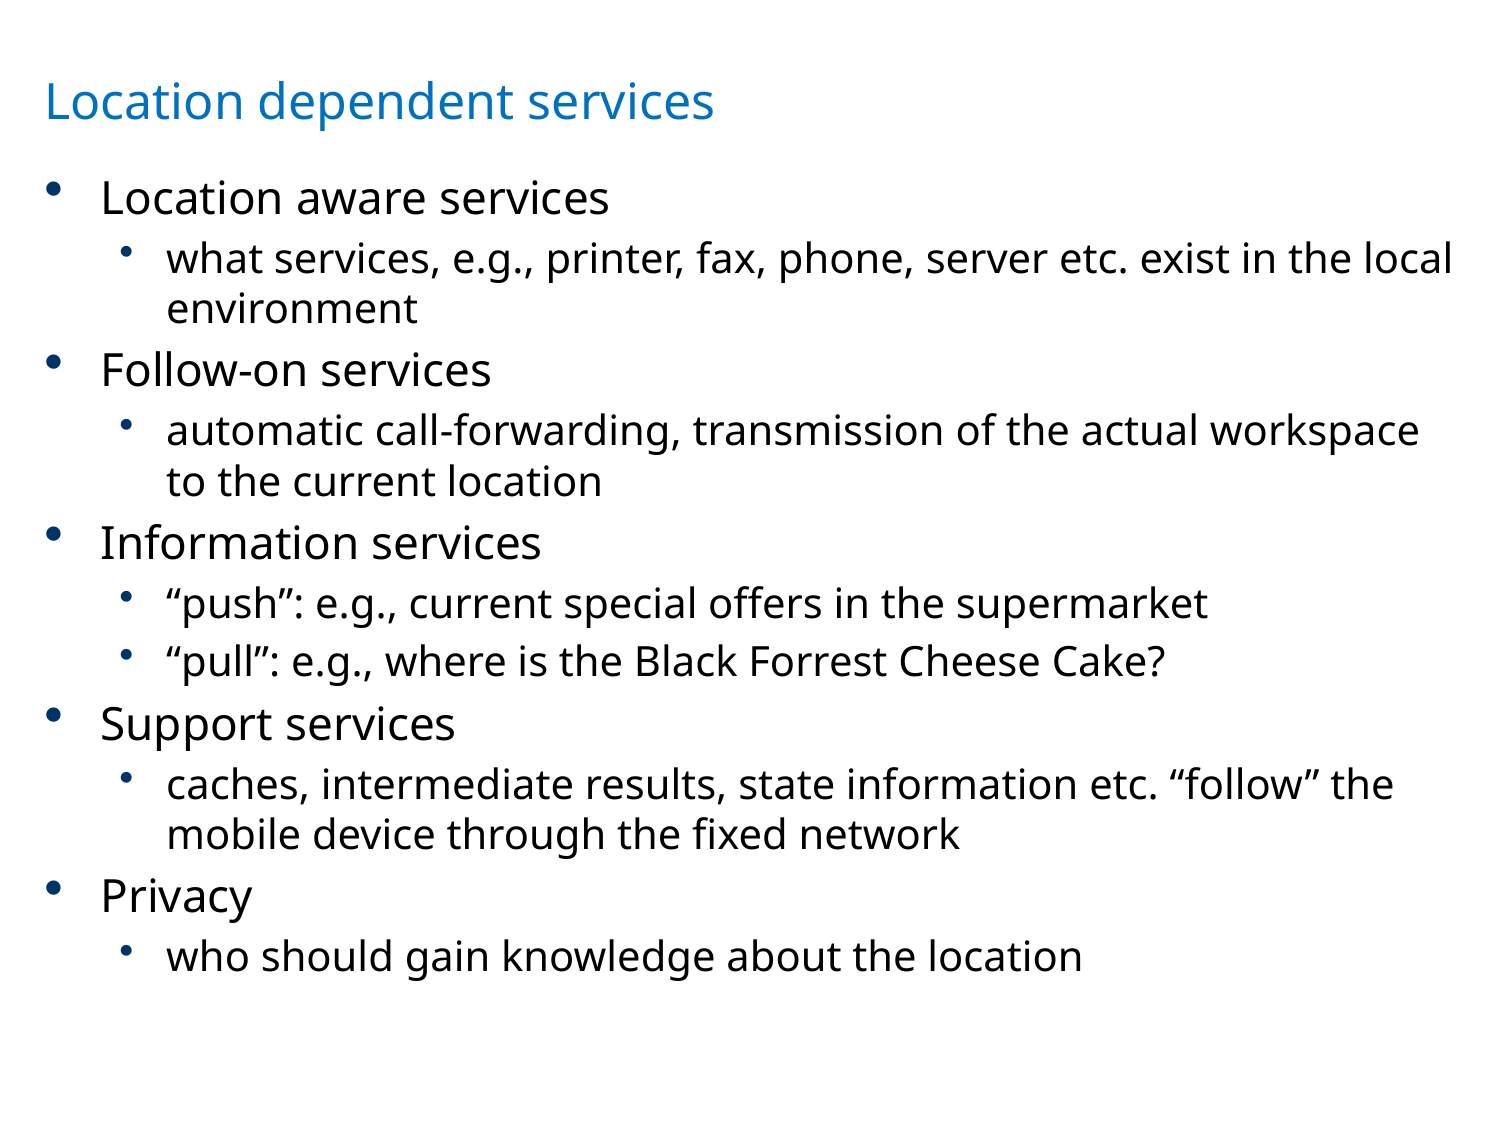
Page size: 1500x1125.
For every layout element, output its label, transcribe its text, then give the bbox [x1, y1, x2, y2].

title Location dependent services [29, 0, 1022, 138]
list Location aware services what services, e.g., printer, fax, phone, server etc. exist in the local environment Follow-on services automatic call-forwarding, transmission of the actual workspace to the current location Information services “push”: e.g., current special offers in the supermarket “pull”: e.g., where is the Black Forrest Cheese Cake? Support services caches, intermediate results, state information etc. “follow” the mobile device through the fixed network Privacy who should gain knowledge about the location [29, 160, 1471, 1039]
